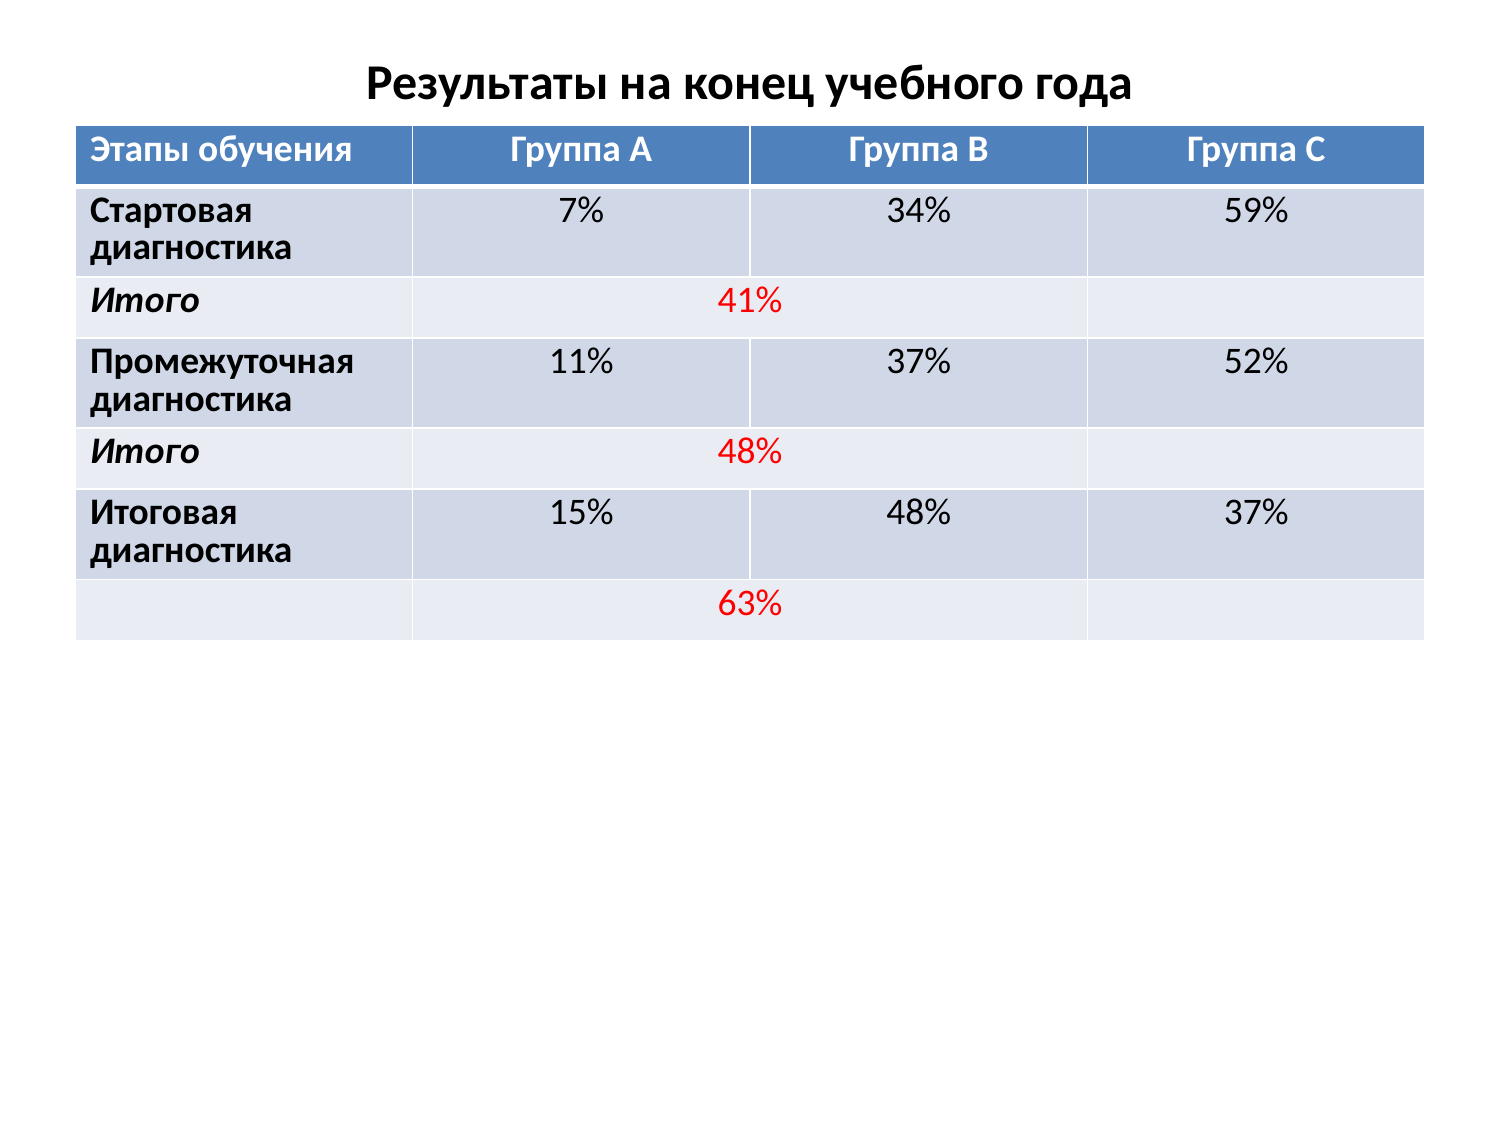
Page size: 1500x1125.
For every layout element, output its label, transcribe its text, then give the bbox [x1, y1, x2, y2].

table_cell 41% [413, 278, 1087, 337]
table_cell 48% [751, 490, 1087, 579]
table_header Группа А [413, 126, 749, 184]
table_cell [1088, 278, 1424, 337]
table_cell 59% [1088, 189, 1424, 276]
table_cell 7% [413, 189, 749, 276]
title Результаты на конец учебного года [75, 45, 1425, 114]
table_header Группа В [751, 126, 1087, 184]
table_cell 52% [1088, 339, 1424, 427]
table_cell [1088, 580, 1424, 640]
table_cell [76, 580, 412, 640]
table_cell Стартовая диагностика [76, 189, 412, 276]
table_cell 37% [751, 339, 1087, 427]
table_cell 63% [413, 580, 1087, 640]
table_cell Итоговая диагностика [76, 490, 412, 579]
table_cell Итого [76, 278, 412, 337]
table_header Этапы обучения [76, 126, 412, 184]
table_header Группа С [1088, 126, 1424, 184]
table_cell 15% [413, 490, 749, 579]
table_cell 37% [1088, 490, 1424, 579]
table_cell 11% [413, 339, 749, 427]
table_cell Итого [76, 429, 412, 488]
table_cell 34% [751, 189, 1087, 276]
table_cell [1088, 429, 1424, 488]
table_cell Промежуточная диагностика [76, 339, 412, 427]
table_cell 48% [413, 429, 1087, 488]
